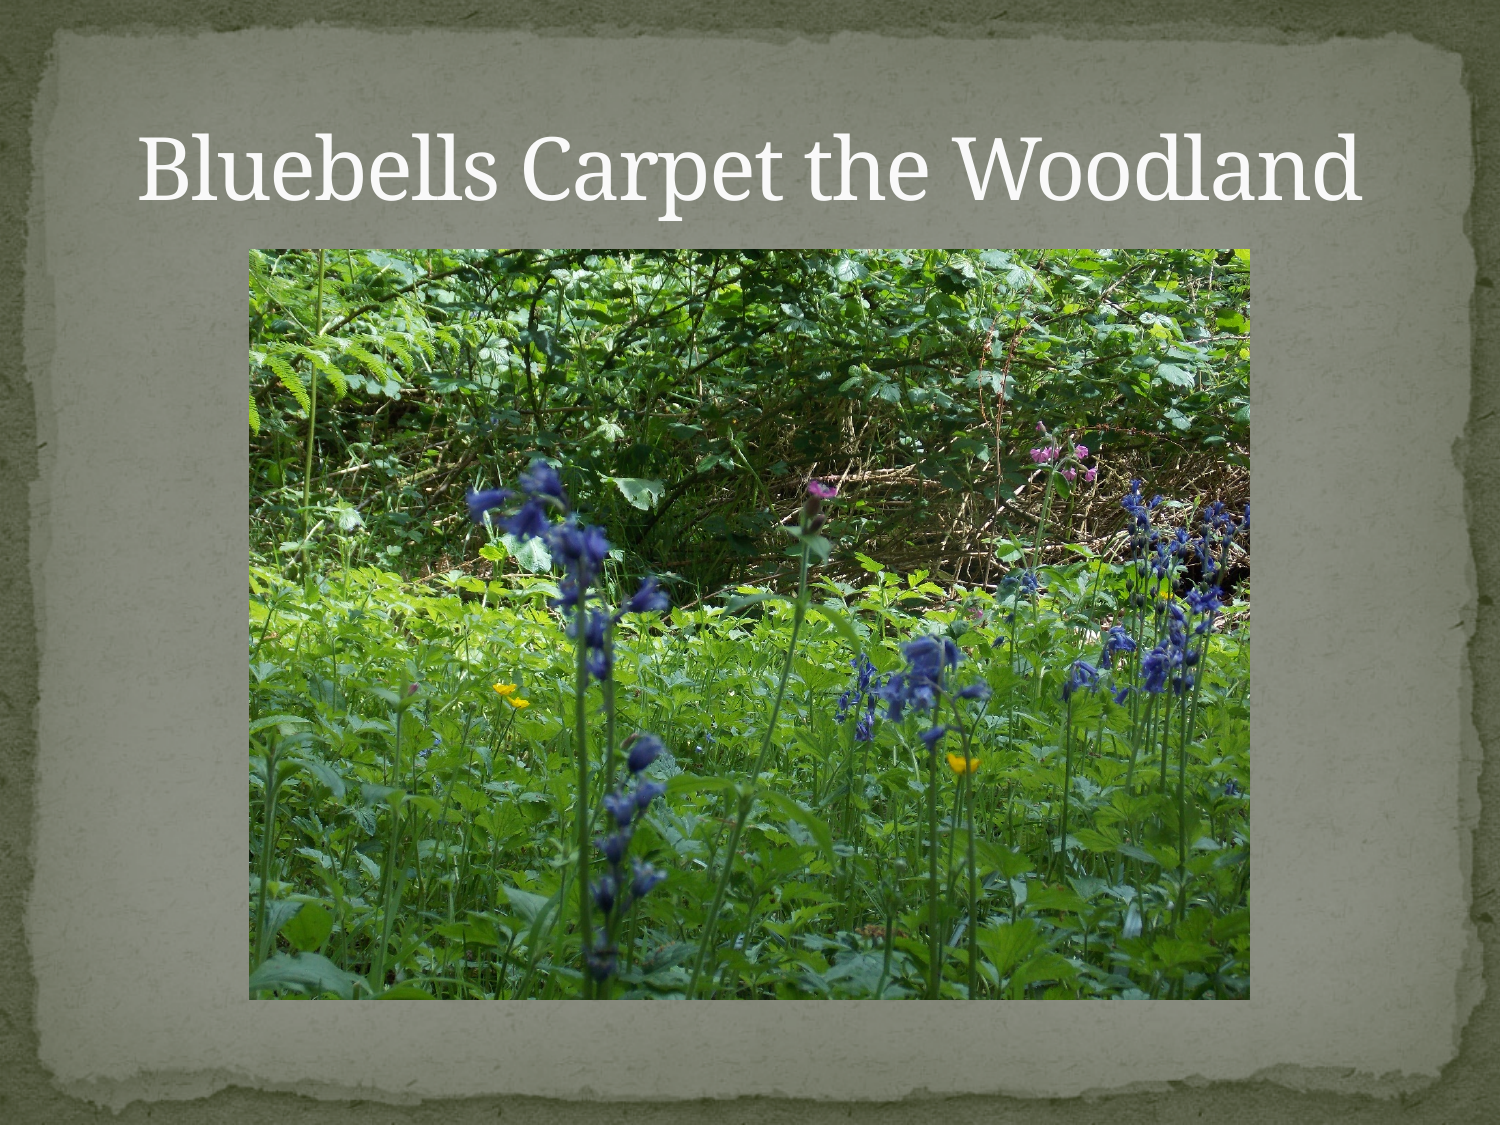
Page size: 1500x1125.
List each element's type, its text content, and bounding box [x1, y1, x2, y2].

picture [249, 249, 1251, 1000]
title Bluebells Carpet the Woodland [74, 24, 1425, 225]
